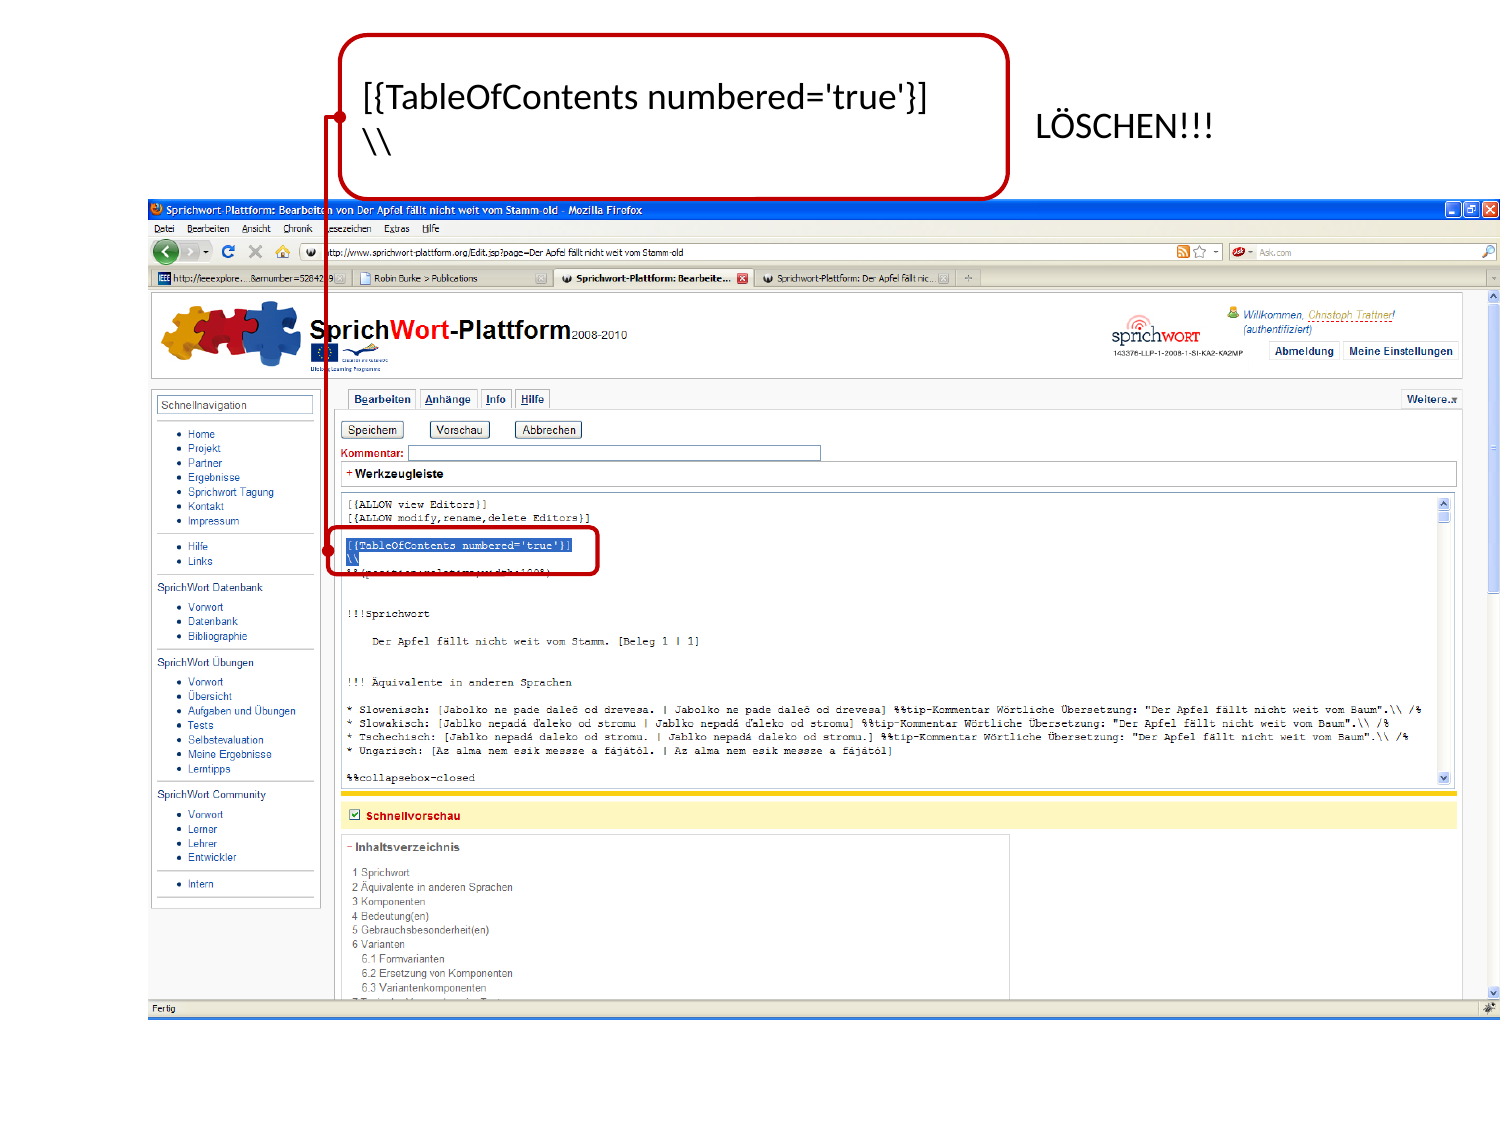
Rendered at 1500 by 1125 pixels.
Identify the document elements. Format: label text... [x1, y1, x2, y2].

text_box LÖSCHEN!!! [1020, 93, 1230, 154]
text_box [{TableOfContents numbered='true'}] \\ [337, 32, 1010, 197]
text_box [327, 116, 340, 551]
picture [148, 198, 1500, 1020]
